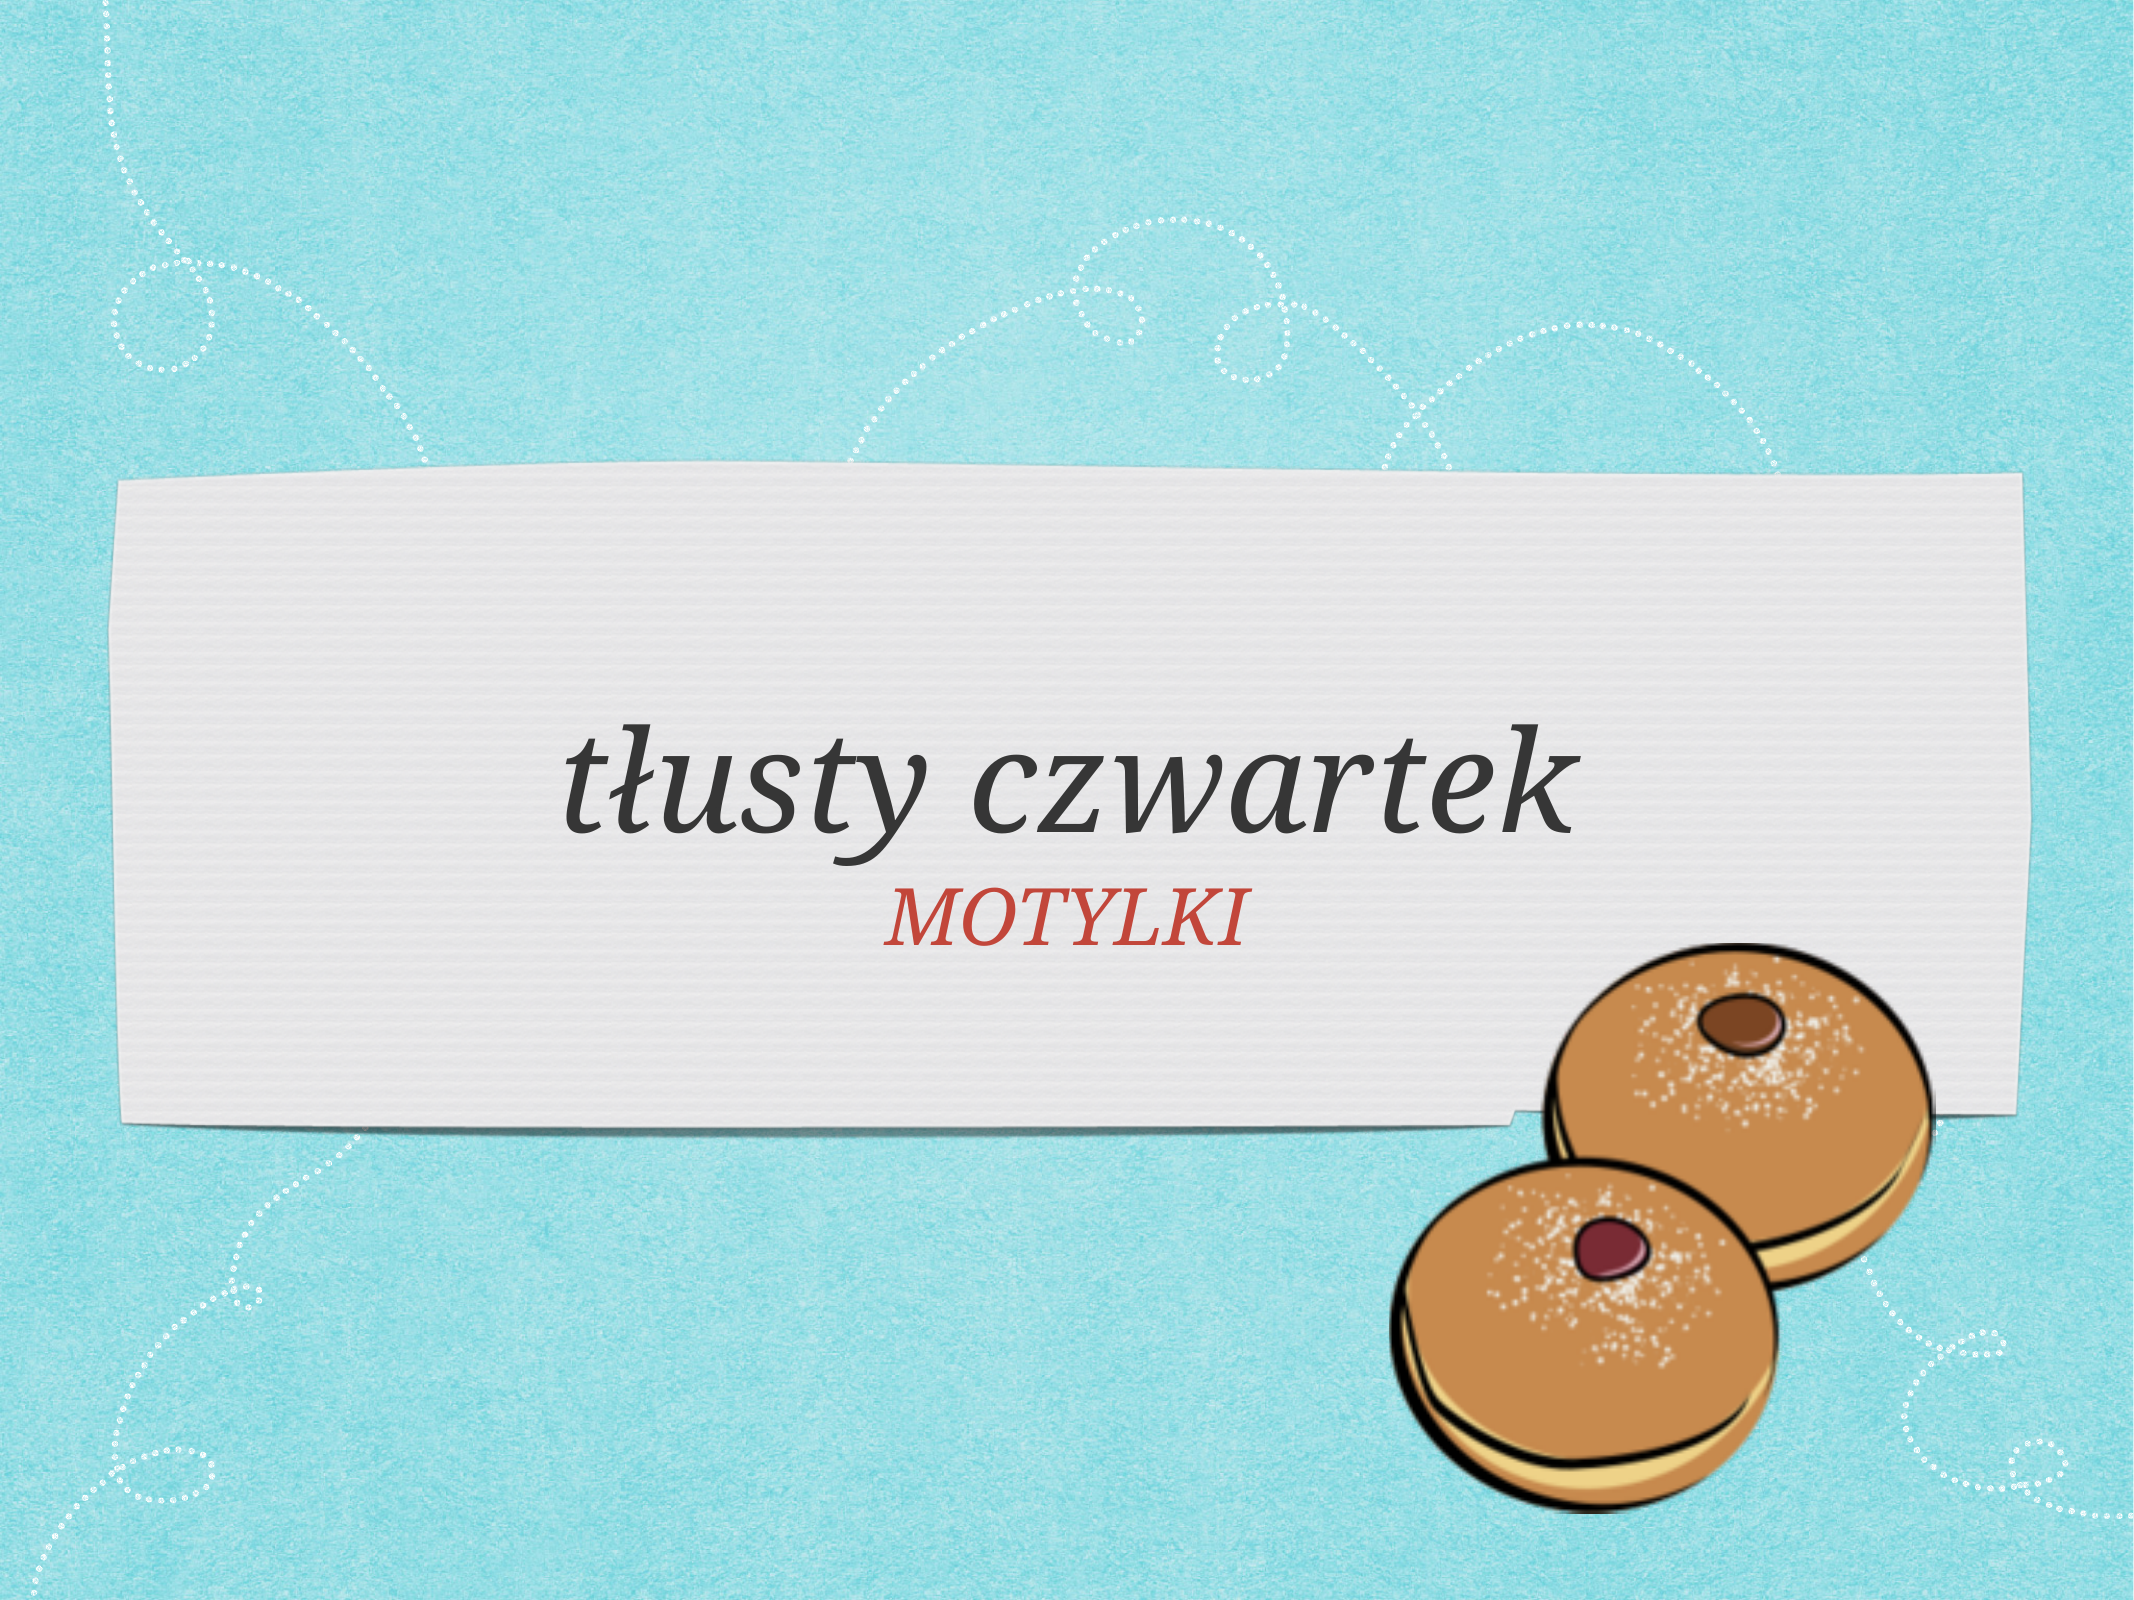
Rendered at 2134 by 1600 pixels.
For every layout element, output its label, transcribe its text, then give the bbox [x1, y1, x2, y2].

picture [0, 0, 2134, 1600]
list MOTYLKI [207, 866, 1926, 1082]
title tłusty czwartek [207, 484, 1926, 861]
